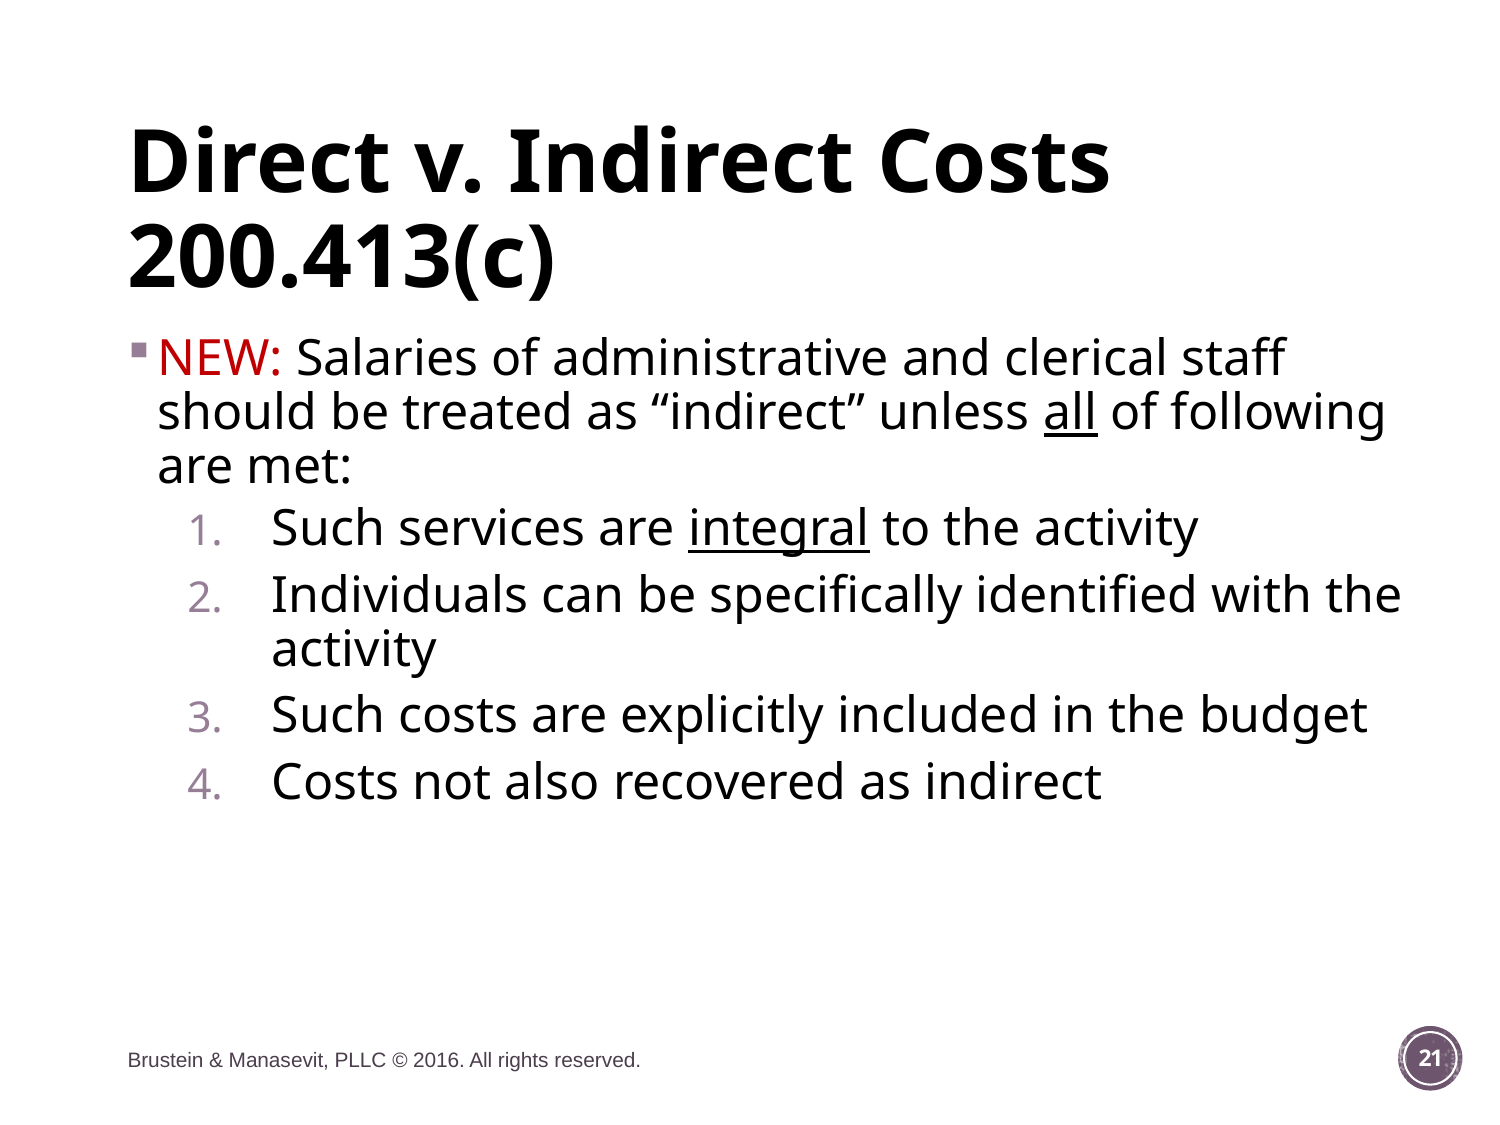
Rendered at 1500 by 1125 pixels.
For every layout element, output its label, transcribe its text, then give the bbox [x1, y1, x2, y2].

title Direct v. Indirect Costs 200.413(c) [112, 79, 1388, 324]
footer Brustein & Manasevit, PLLC © 2016. All rights reserved. [112, 1028, 891, 1089]
slide_number 21 [1391, 1028, 1471, 1089]
list NEW: Salaries of administrative and clerical staff should be treated as “indirect” unless all of following are met: Such services are integral to the activity Individuals can be specifically identified with the activity Such costs are explicitly included in the budget Costs not also recovered as indirect [112, 324, 1429, 1075]
